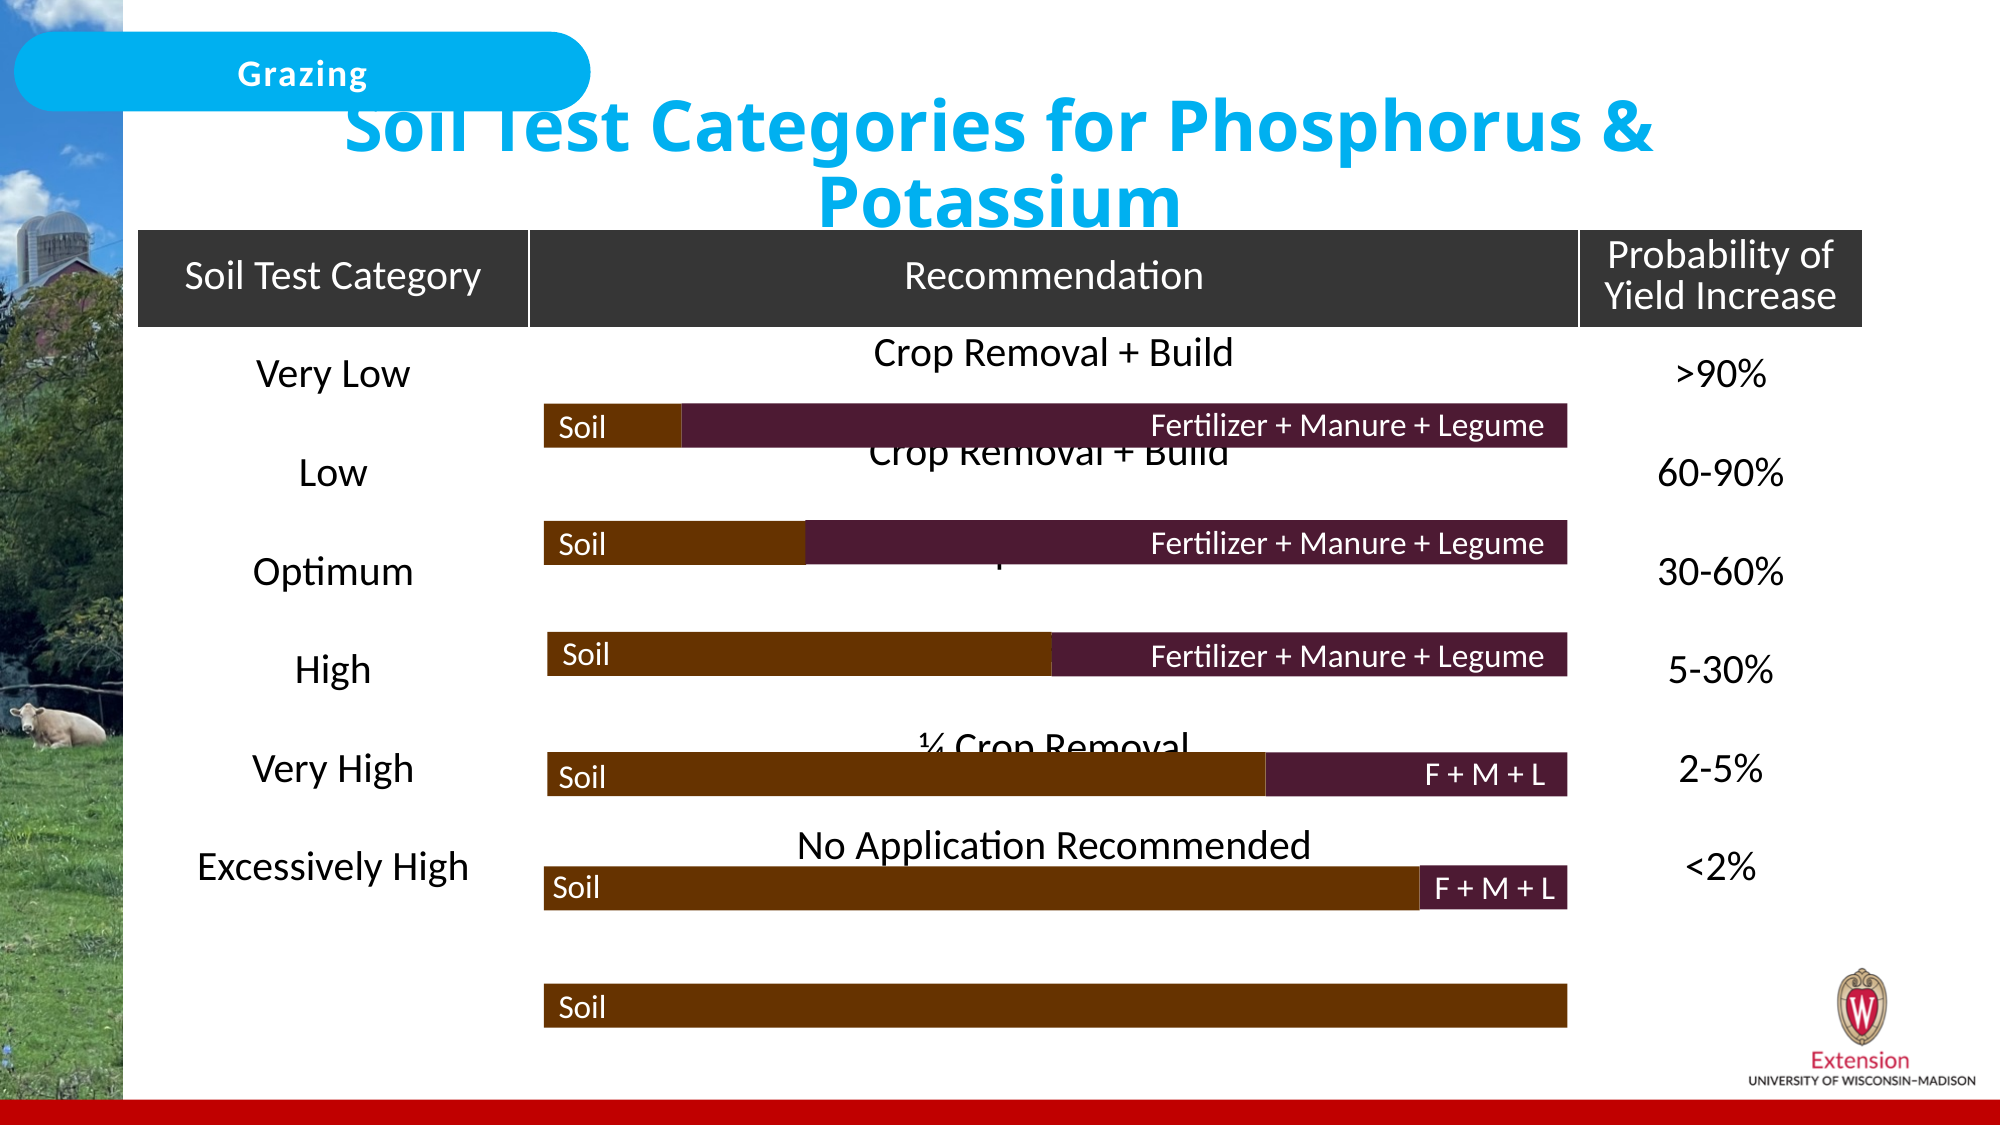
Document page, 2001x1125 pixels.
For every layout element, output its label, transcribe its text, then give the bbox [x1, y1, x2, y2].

table_cell 2-5% [1580, 723, 1862, 820]
table_cell Crop Removal + Build [530, 428, 1578, 524]
table_cell <2% [1580, 822, 1862, 919]
table_cell No Application Recommended [530, 822, 1578, 919]
table_cell ¼ Crop Removal [530, 723, 1578, 820]
table_cell Crop Removal [530, 526, 1578, 623]
text_box [634, 983, 1568, 1029]
table_cell ½ Crop Removal [530, 625, 1578, 722]
text_box [638, 631, 1053, 677]
table_cell 30-60% [1580, 526, 1862, 623]
table_cell 60-90% [1580, 428, 1862, 524]
table_cell Excessively High [138, 822, 528, 919]
title Soil Test Categories for Phosphorus & Potassium [137, 82, 1863, 229]
text_box Soil [537, 858, 628, 913]
text_box [681, 402, 1135, 449]
text_box [1051, 631, 1135, 678]
picture [0, 0, 123, 1099]
picture [1738, 966, 1987, 1091]
text_box [804, 519, 1135, 565]
table_header Recommendation [530, 230, 1578, 327]
table_cell Very High [138, 723, 528, 820]
table_cell 5-30% [1580, 625, 1862, 722]
text_box F + M + L [1410, 745, 1568, 800]
table_cell >90% [1580, 329, 1862, 426]
table_cell Crop Removal + Build [530, 329, 1578, 426]
table_cell Very Low [138, 329, 528, 426]
text_box Fertilizer + Manure + Legume [1135, 513, 1568, 569]
text_box Soil [543, 977, 634, 1033]
text_box [634, 751, 1267, 797]
text_box Fertilizer + Manure + Legume [1135, 395, 1568, 451]
text_box [634, 403, 681, 449]
table_header Soil Test Category [138, 230, 528, 327]
table_cell Optimum [138, 526, 528, 623]
text_box Soil [543, 397, 634, 453]
text_box Soil [543, 515, 634, 570]
text_box Soil [547, 624, 638, 680]
text_box Fertilizer + Manure + Legume [1135, 626, 1568, 682]
text_box Soil [543, 748, 634, 803]
table_cell High [138, 625, 528, 722]
text_box [634, 520, 807, 566]
table_header Probability of Yield Increase [1580, 230, 1862, 327]
text_box [1267, 751, 1410, 797]
table_cell Low [138, 428, 528, 524]
text_box [628, 865, 1419, 911]
text_box F + M + L [1419, 859, 1577, 914]
